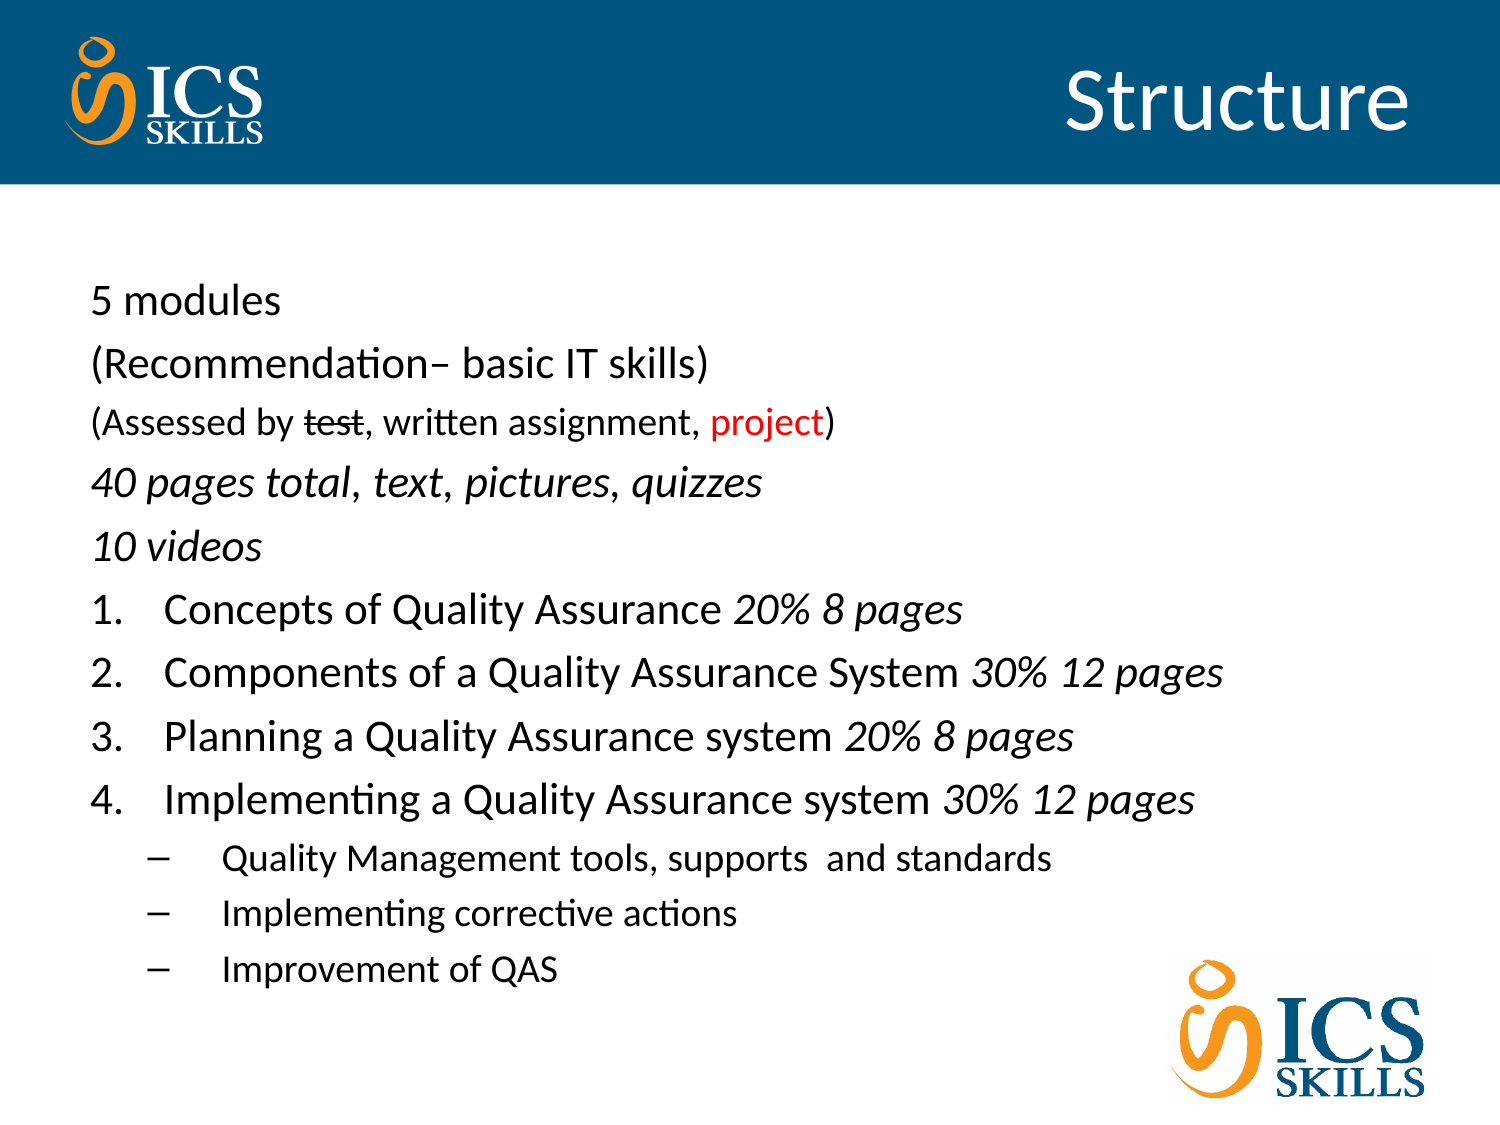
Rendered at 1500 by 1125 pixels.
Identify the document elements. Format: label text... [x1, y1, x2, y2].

title Structure [77, 0, 1428, 188]
picture [72, 79, 77, 116]
picture [1163, 952, 1432, 1106]
list 5 modules (Recommendation– basic IT skills) (Assessed by test, written assignment, project) 40 pages total, text, pictures, quizzes 10 videos Concepts of Quality Assurance 20% 8 pages Components of a Quality Assurance System 30% 12 pages Planning a Quality Assurance system 20% 8 pages Implementing a Quality Assurance system 30% 12 pages Quality Management tools, supports and standards Implementing corrective actions Improvement of QAS [75, 262, 1425, 1005]
